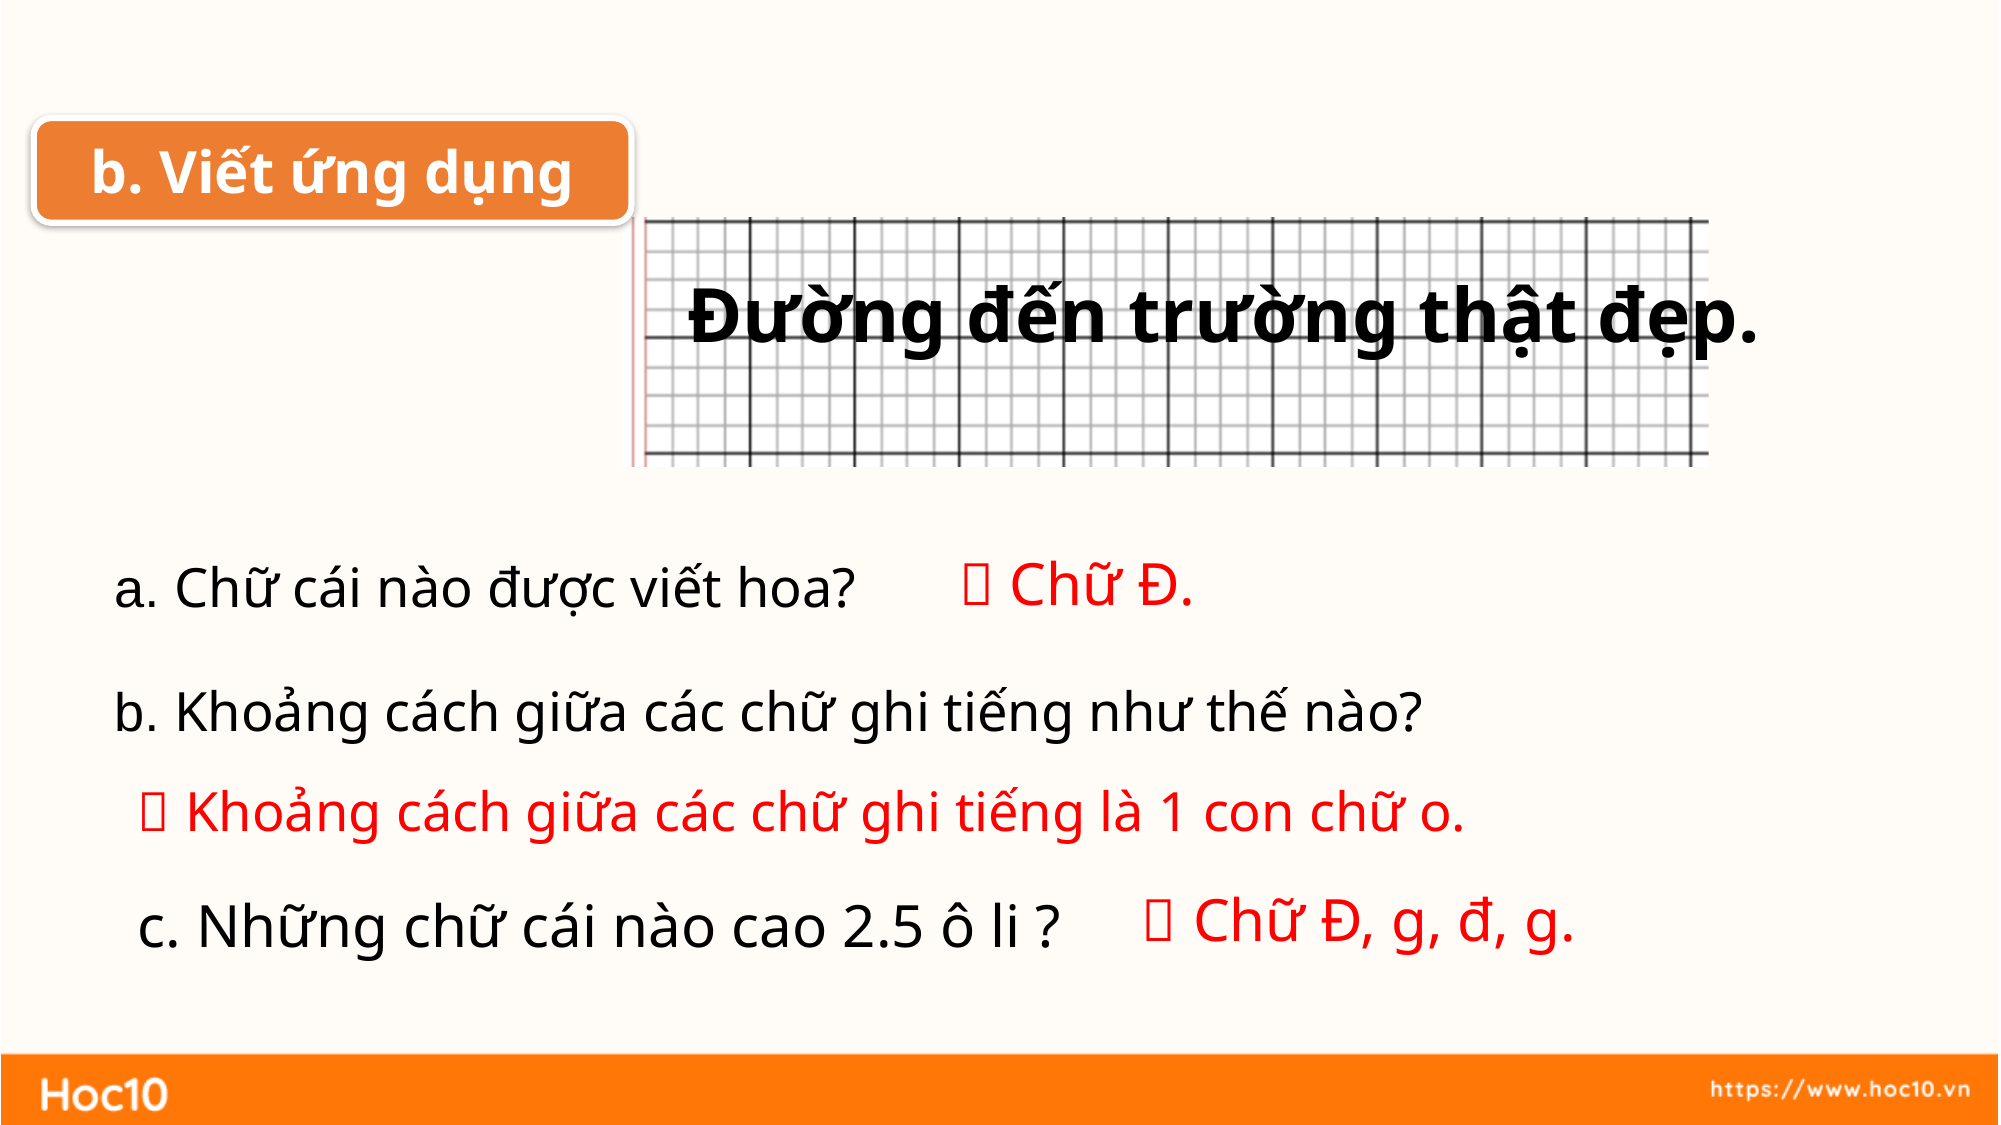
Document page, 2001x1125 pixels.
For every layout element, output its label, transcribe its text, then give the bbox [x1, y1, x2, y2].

picture [1, 0, 1998, 1125]
text_box  Khoảng cách giữa các chữ ghi tiếng là 1 con chữ o. [1222, 737, 1719, 850]
text_box  Chữ Đ, g, đ, g. [1222, 841, 1830, 961]
text_box b. Khoảng cách giữa các chữ ghi tiếng như thế nào? [99, 604, 1582, 815]
text_box  Chữ Đ. [1075, 504, 1446, 604]
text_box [622, 217, 1788, 468]
text_box b. Viết ứng dụng [30, 114, 635, 226]
text_box a. Chữ cái nào được viết hoa? [99, 481, 1075, 604]
text_box c. Những chữ cái nào cao 2.5 ô li ? [123, 811, 1222, 1012]
